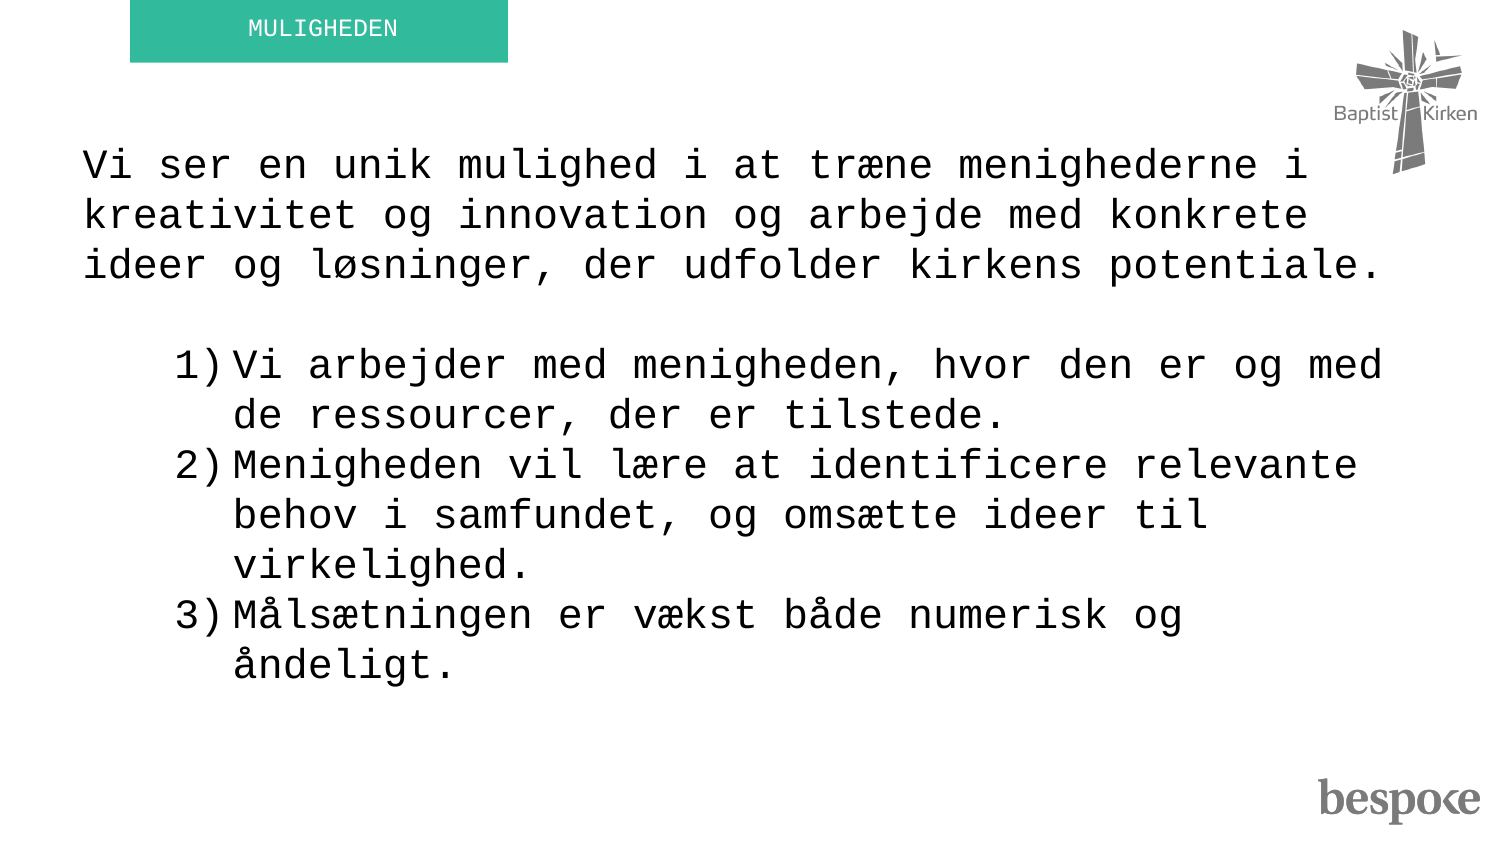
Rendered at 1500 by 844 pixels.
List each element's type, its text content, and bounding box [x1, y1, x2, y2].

picture [1323, 19, 1489, 194]
text_box Vi ser en unik mulighed i at træne menighederne i kreativitet og innovation og arbejde med konkrete ideer og løsninger, der udfolder kirkens potentiale. Vi arbejder med menigheden, hvor den er og med de ressourcer, der er tilstede. Menigheden vil lære at identificere relevante behov i samfundet, og omsætte ideer til virkelighed. Målsætningen er vækst både numerisk og åndeligt. [67, 121, 1398, 802]
text_box MULIGHEDEN [117, 0, 529, 74]
picture [1316, 776, 1482, 827]
